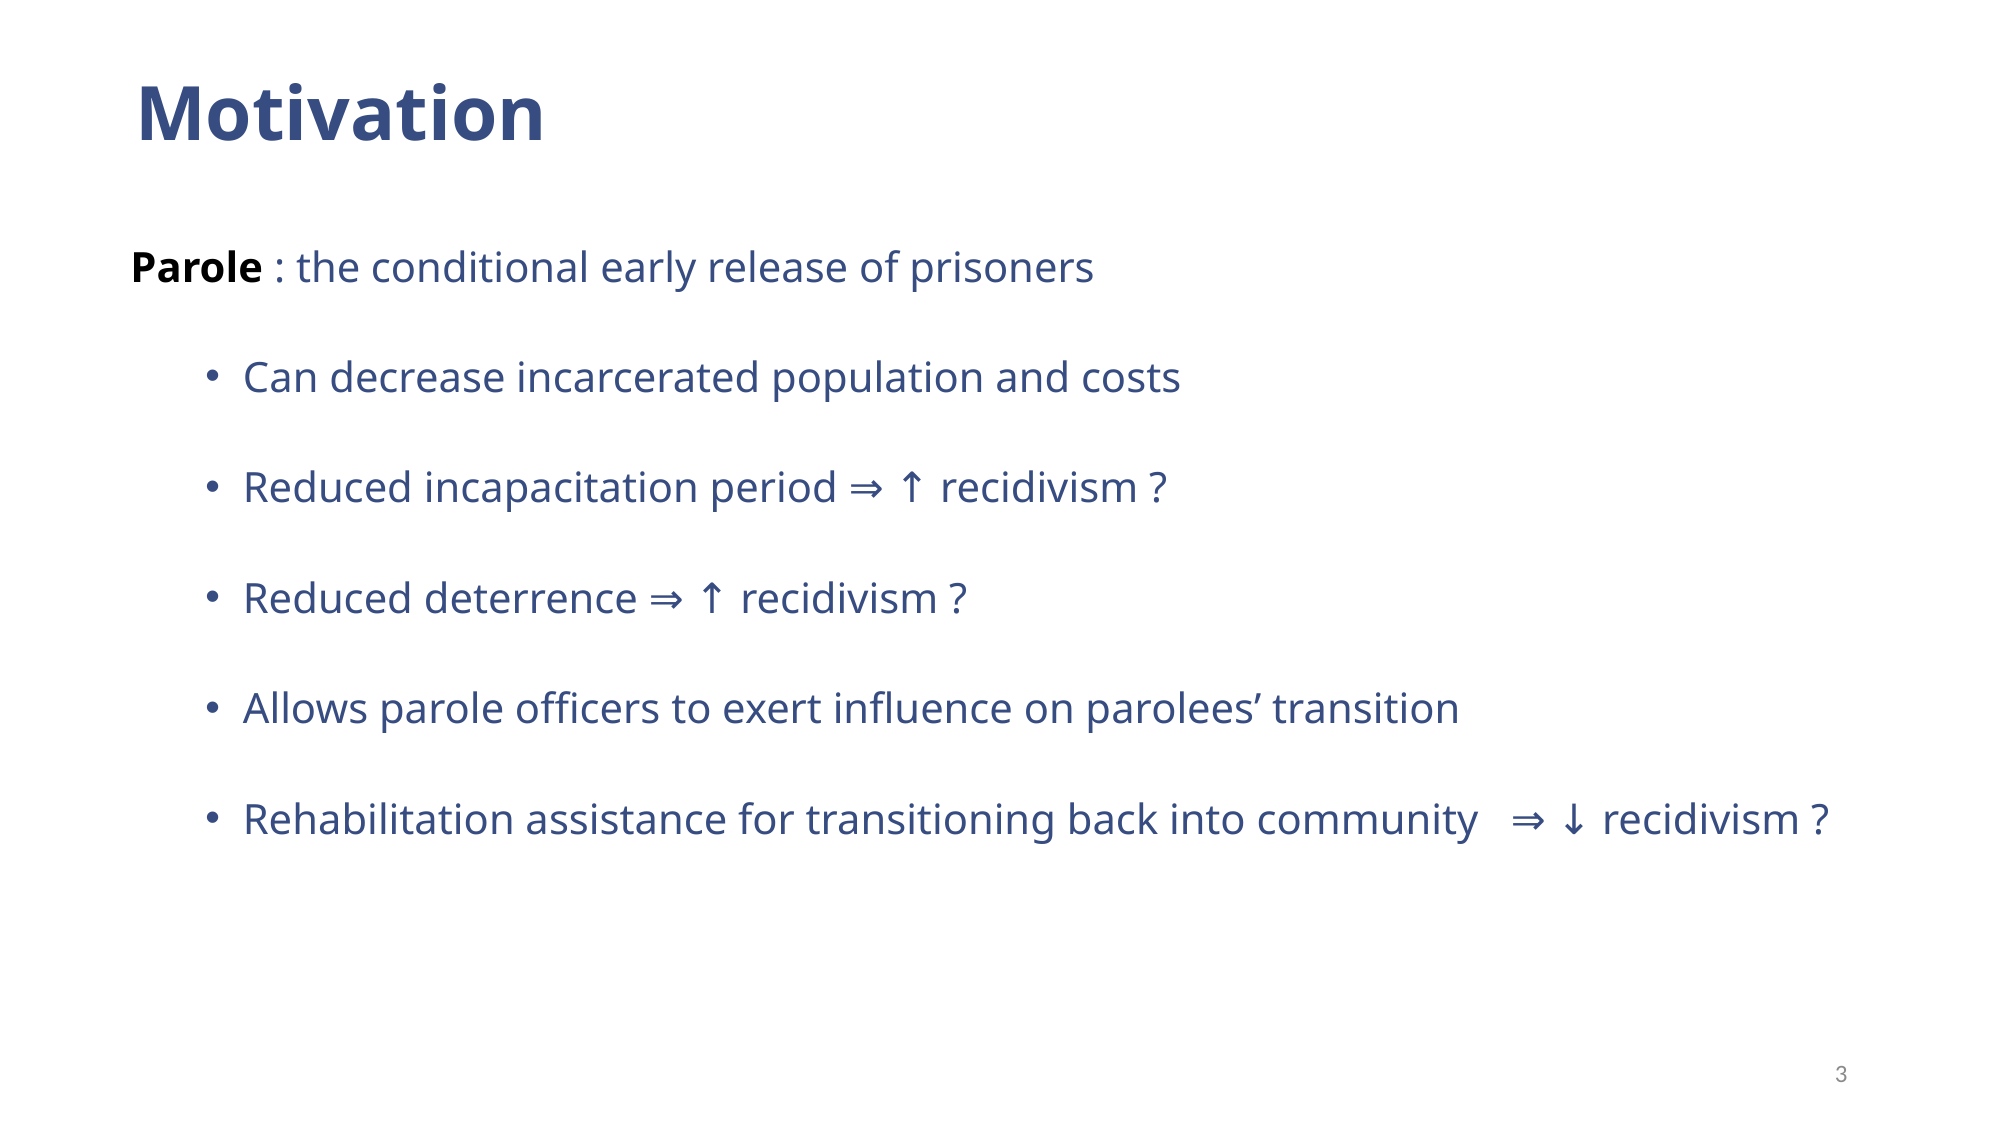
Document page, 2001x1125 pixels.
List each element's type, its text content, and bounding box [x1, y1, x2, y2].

title Motivation [120, 51, 1846, 181]
list Parole : the conditional early release of prisoners Can decrease incarcerated population and costs Reduced incapacitation period ⇒ ↑ recidivism ? Reduced deterrence ⇒ ↑ recidivism ? Allows parole officers to exert influence on parolees’ transition Rehabilitation assistance for transitioning back into community ⇒ ↓ recidivism ? [115, 182, 1885, 1014]
slide_number 3 [1412, 1042, 1863, 1103]
